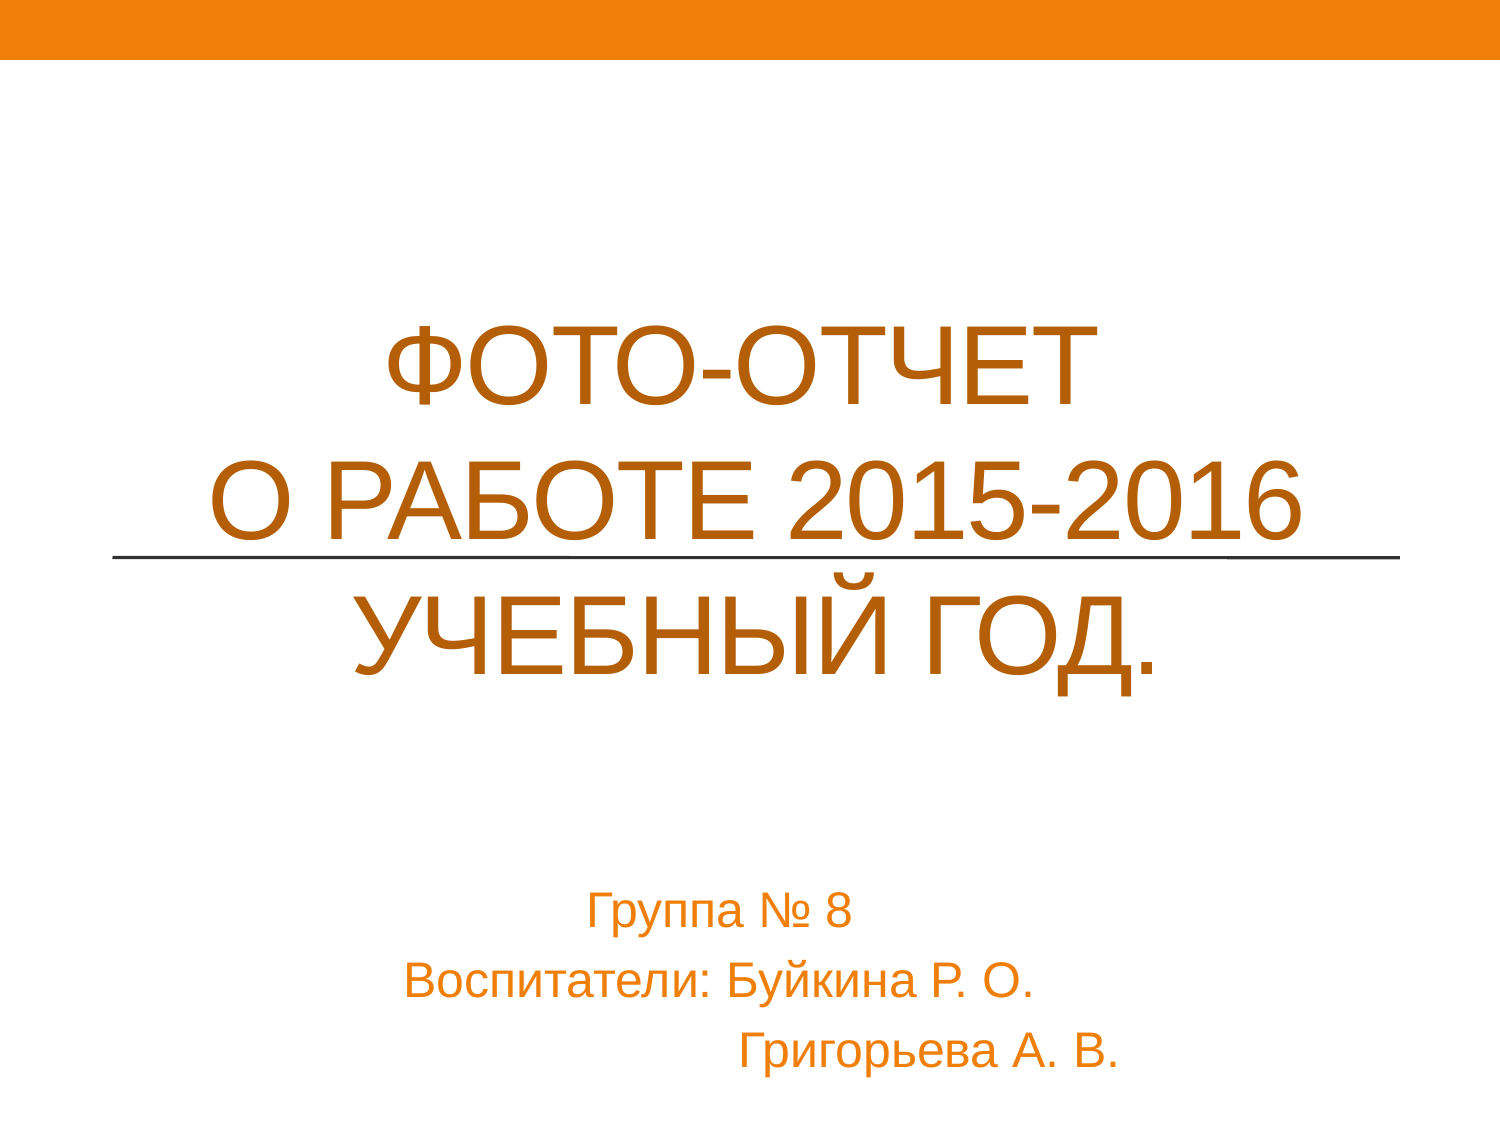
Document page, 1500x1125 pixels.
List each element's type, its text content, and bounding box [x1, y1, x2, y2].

title Фото-отчет о работе 2015-2016 учебный год. [112, 184, 1400, 705]
subtitle Группа № 8 Воспитатели: Буйкина Р. О. Григорьева А. В. [194, 869, 1245, 1094]
